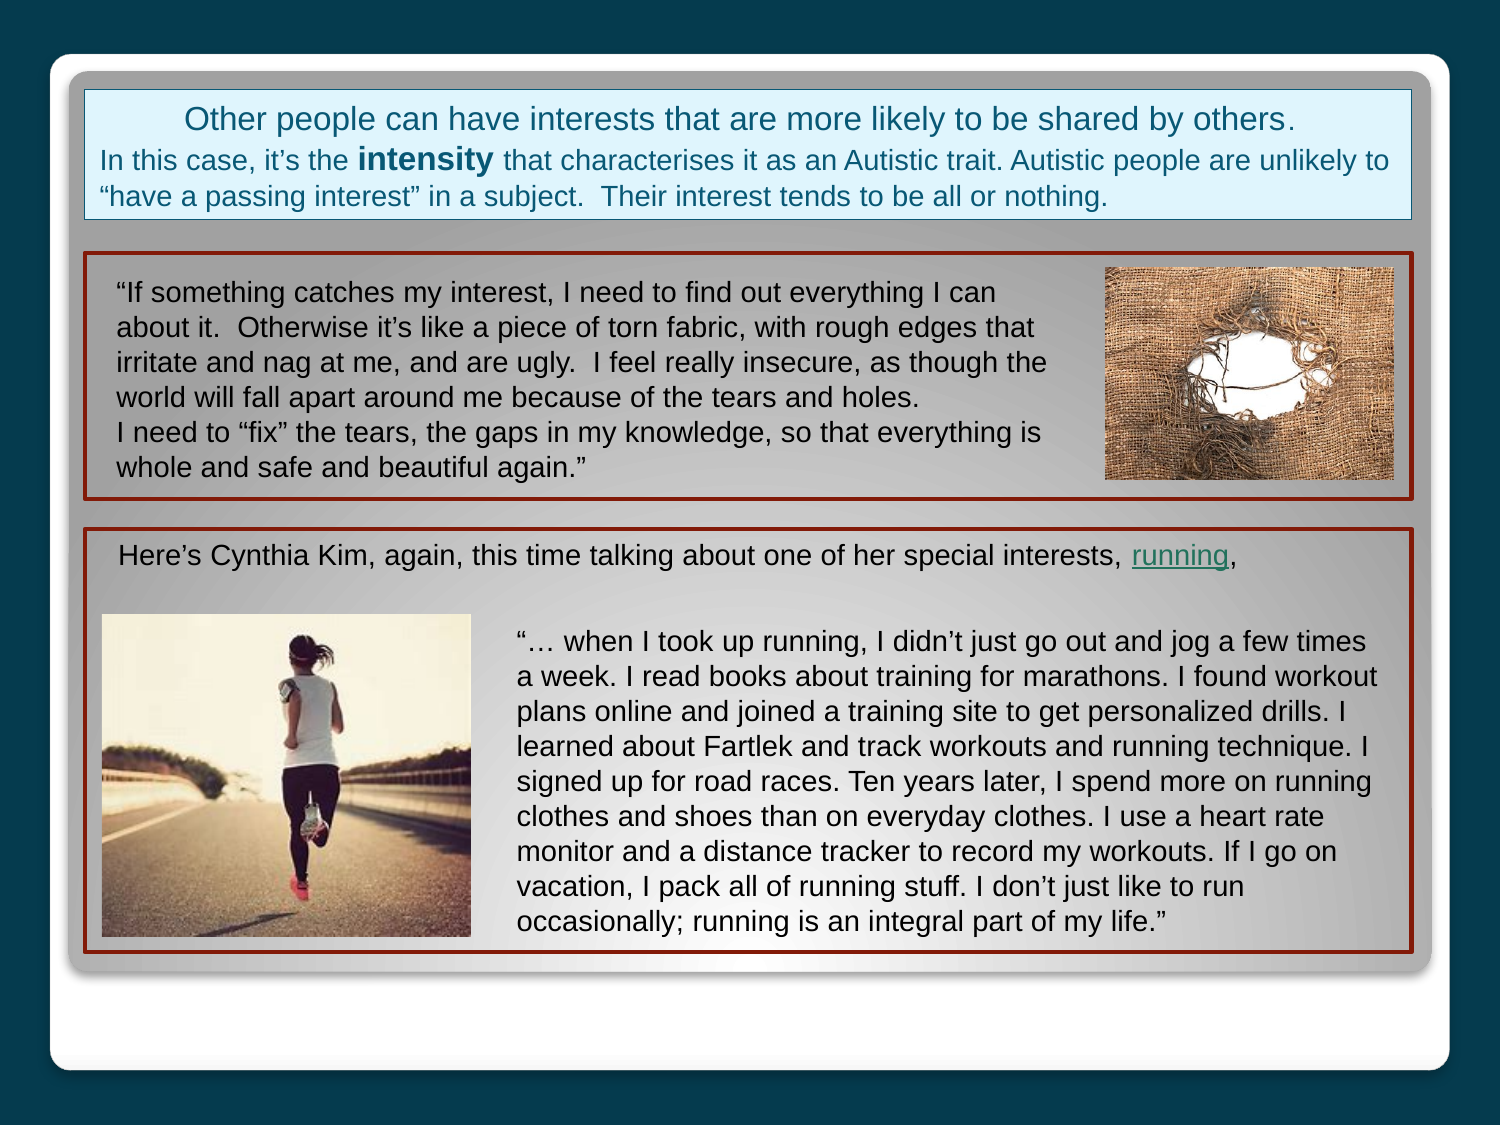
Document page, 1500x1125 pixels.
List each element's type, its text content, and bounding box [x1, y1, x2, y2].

picture [101, 614, 472, 937]
picture [1105, 266, 1395, 481]
text_box Other people can have interests that are more likely to be shared by others. In this case, it’s the intensity that characterises it as an Autistic trait. Autistic people are unlikely to “have a passing interest” in a subject. Their interest tends to be all or nothing. [84, 89, 1412, 220]
text_box [81, 525, 1415, 956]
text_box [81, 249, 1415, 502]
